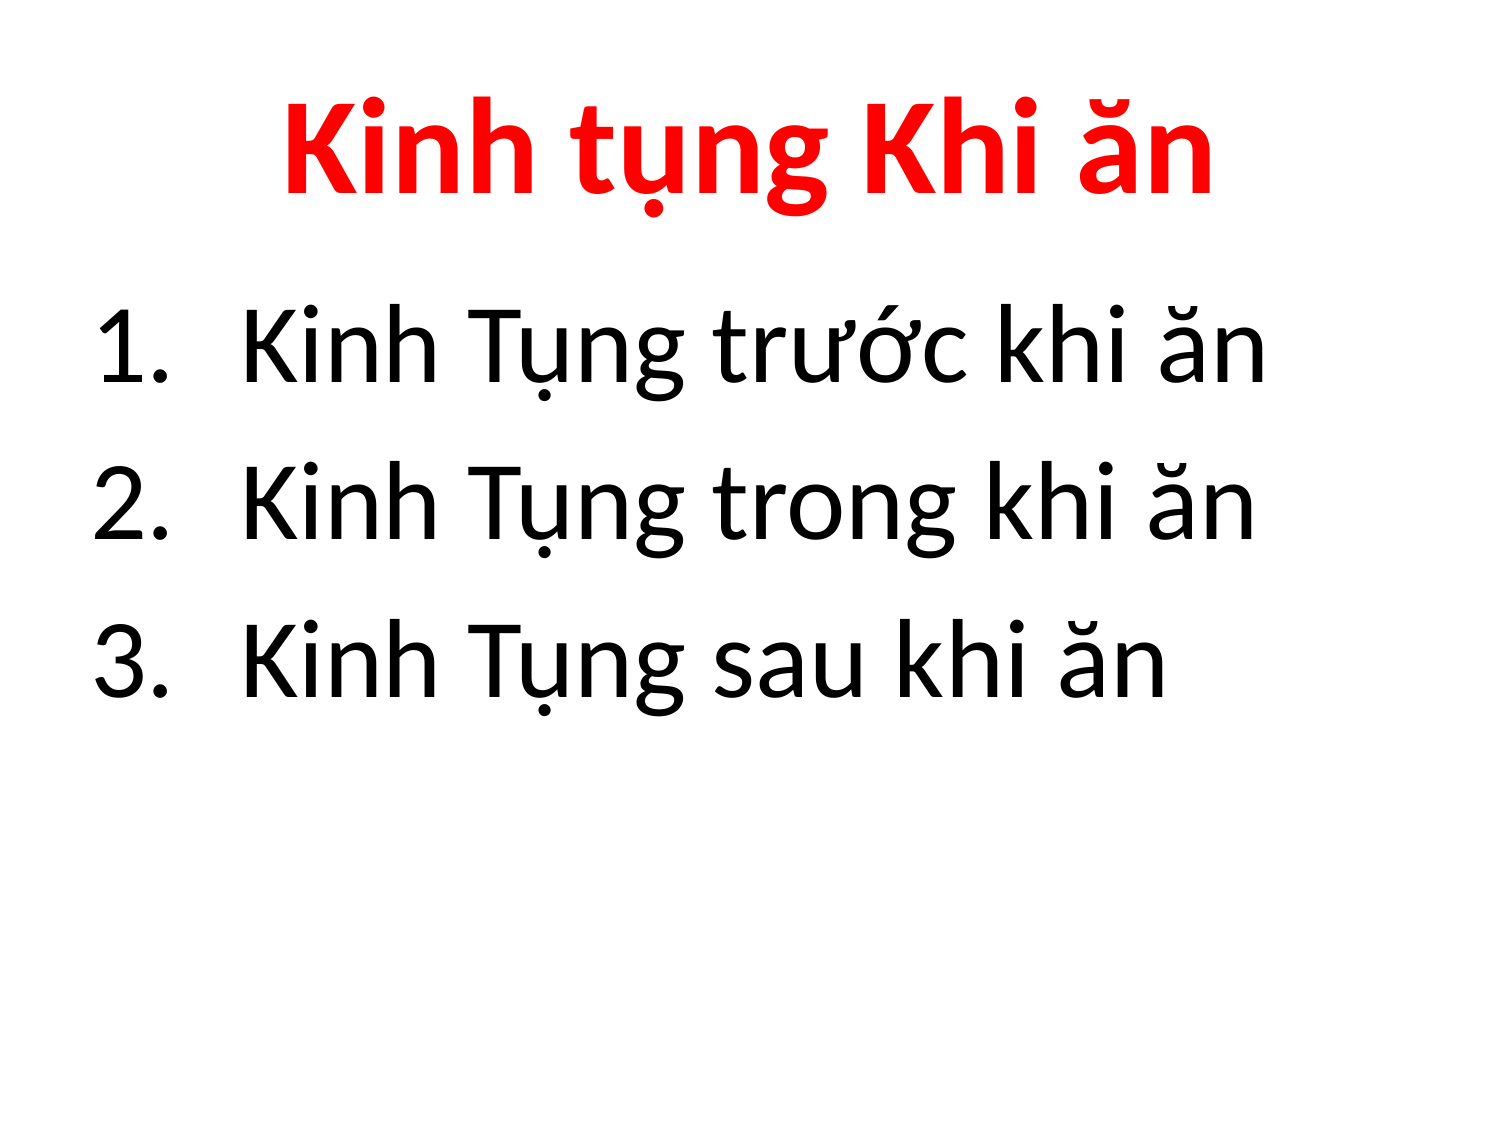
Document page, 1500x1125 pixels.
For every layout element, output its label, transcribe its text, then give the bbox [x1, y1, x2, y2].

list Kinh Tụng trước khi ăn Kinh Tụng trong khi ăn Kinh Tụng sau khi ăn [75, 262, 1425, 1005]
title Kinh tụng Khi ăn [75, 45, 1425, 233]
